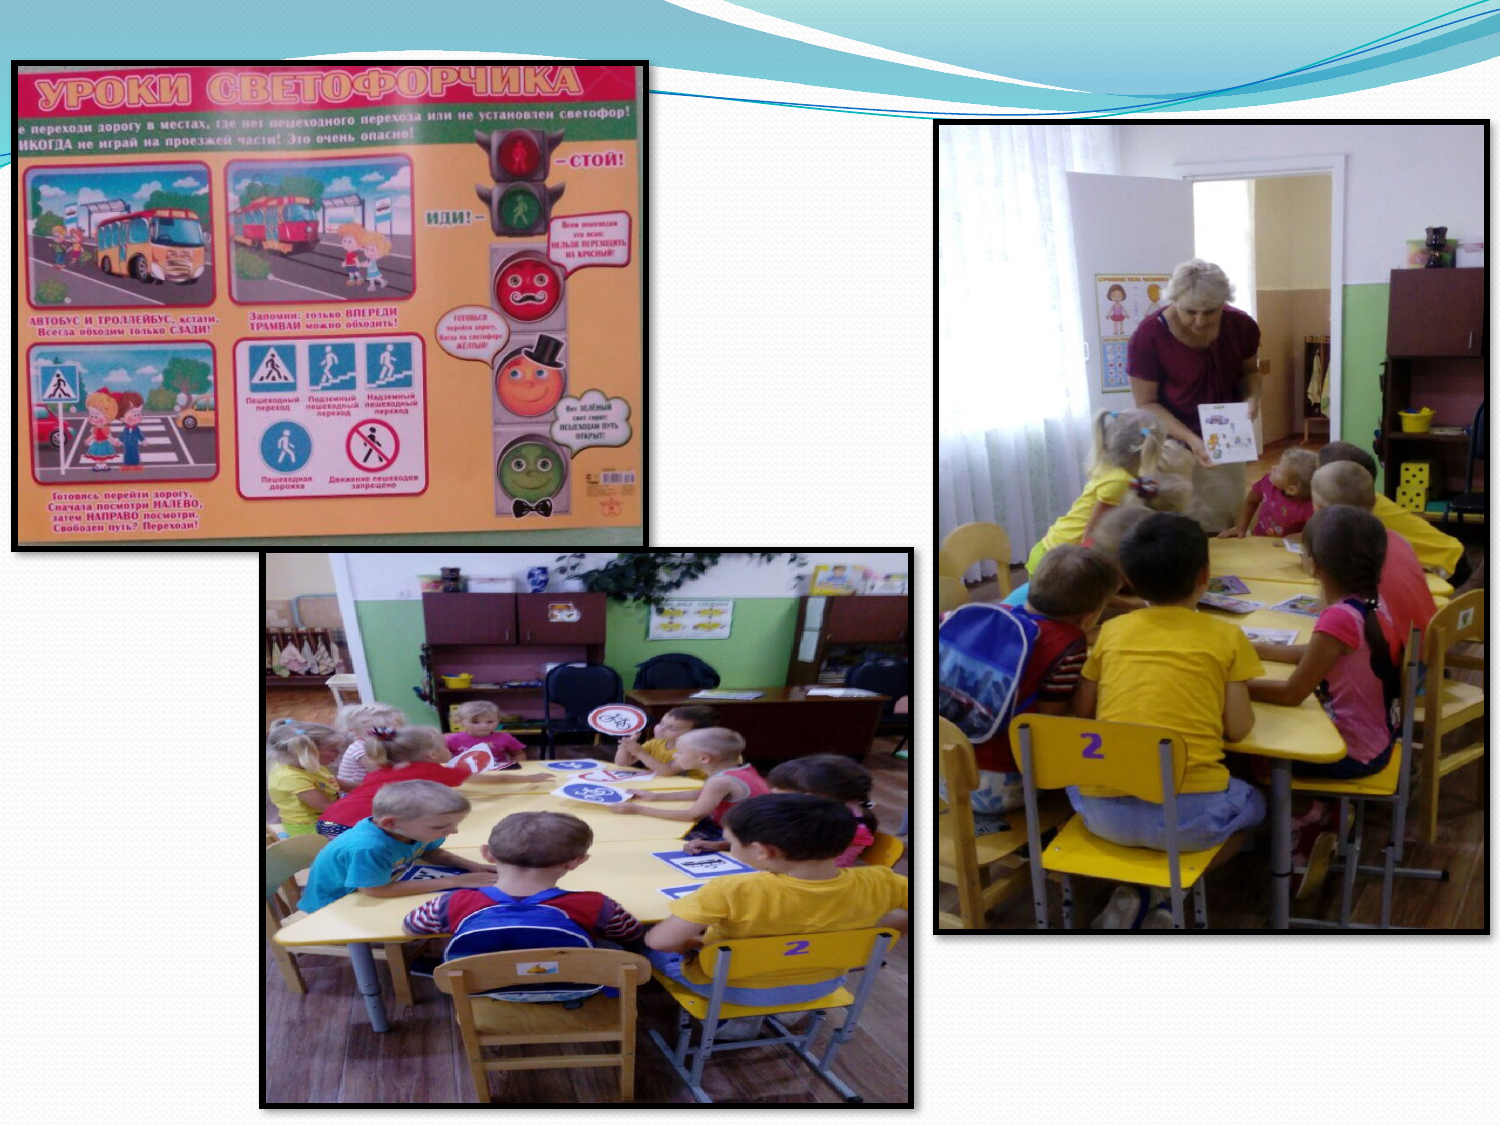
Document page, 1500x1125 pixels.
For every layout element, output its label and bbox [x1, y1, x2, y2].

picture [938, 125, 1485, 929]
picture [17, 66, 644, 547]
picture [265, 552, 909, 1103]
